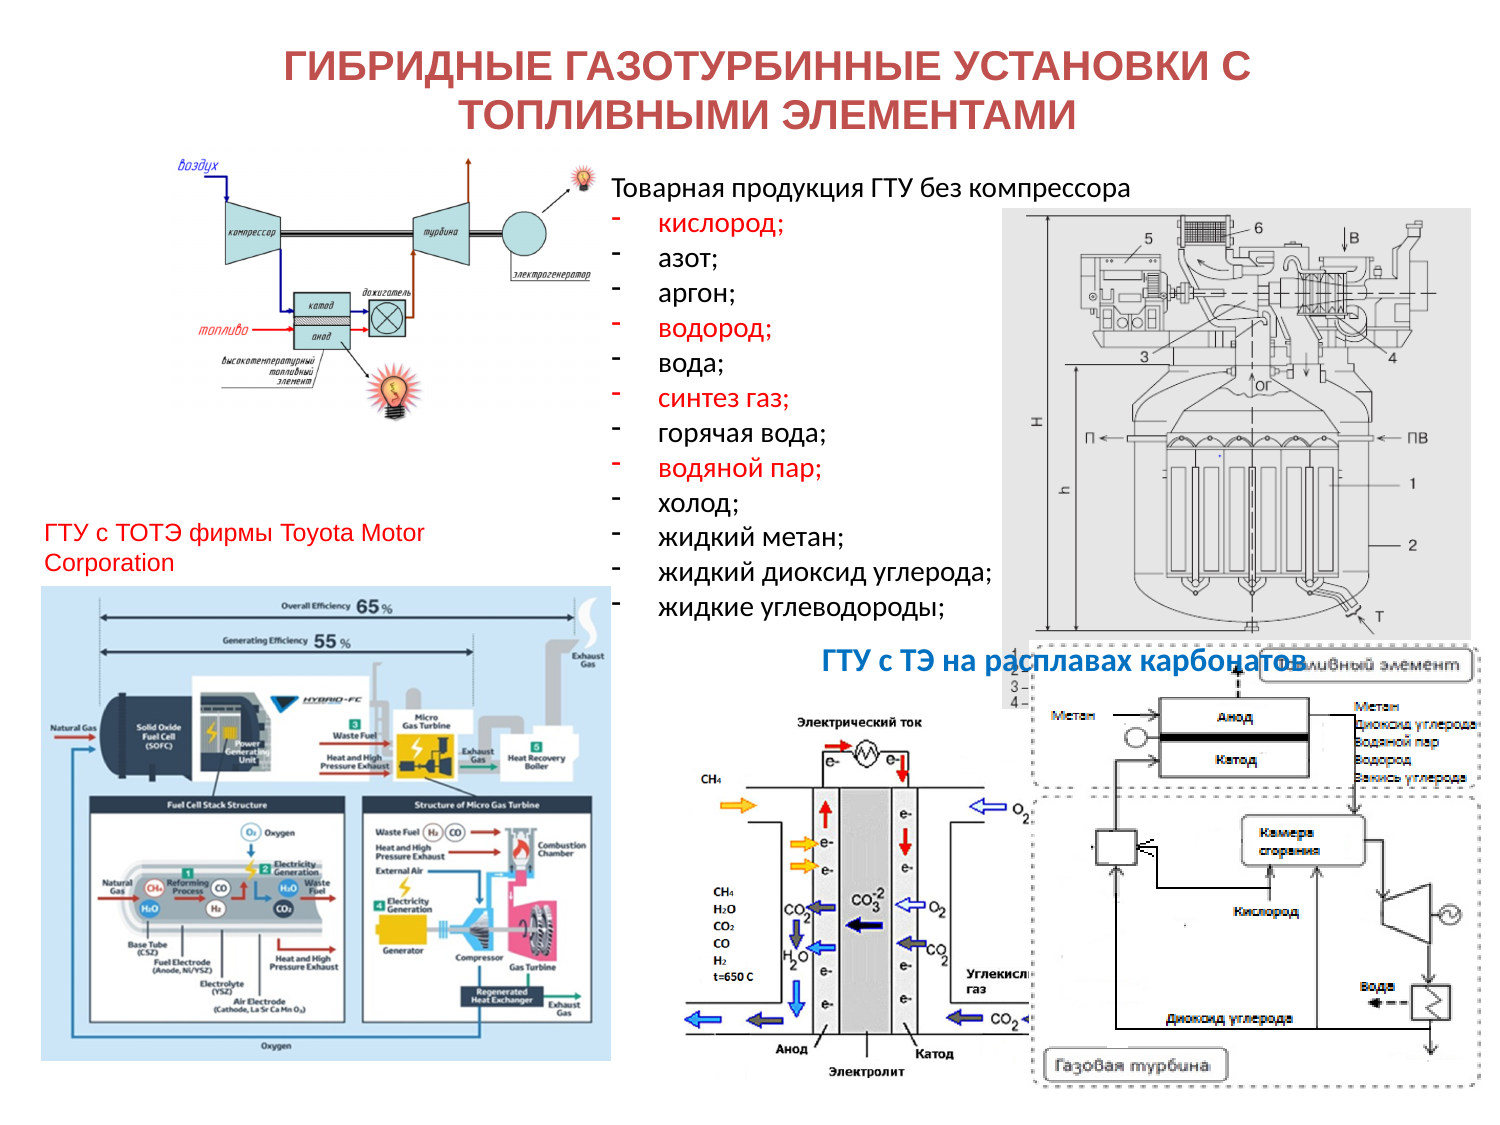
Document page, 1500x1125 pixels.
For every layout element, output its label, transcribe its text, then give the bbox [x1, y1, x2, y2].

text_box ГИБРИДНЫЕ ГАЗОТУРБИННЫЕ УСТАНОВКИ С ТОПЛИВНЫМИ ЭЛЕМЕНТАМИ [206, 30, 1329, 146]
text_box Товарная продукция ГТУ без компрессора кислород; азот; аргон; водород; вода; синтез газ; горячая вода; водяной пар; холод; жидкий метан; жидкий диоксид углерода; жидкие углеводороды; [596, 160, 1463, 631]
picture [683, 207, 1483, 1089]
picture [40, 585, 611, 1061]
text_box ГТУ с ТОТЭ фирмы Toyota Motor Corporation [29, 509, 578, 584]
text_box ГТУ с ТЭ на расплавах карбонатов [807, 630, 997, 685]
picture [170, 147, 607, 425]
